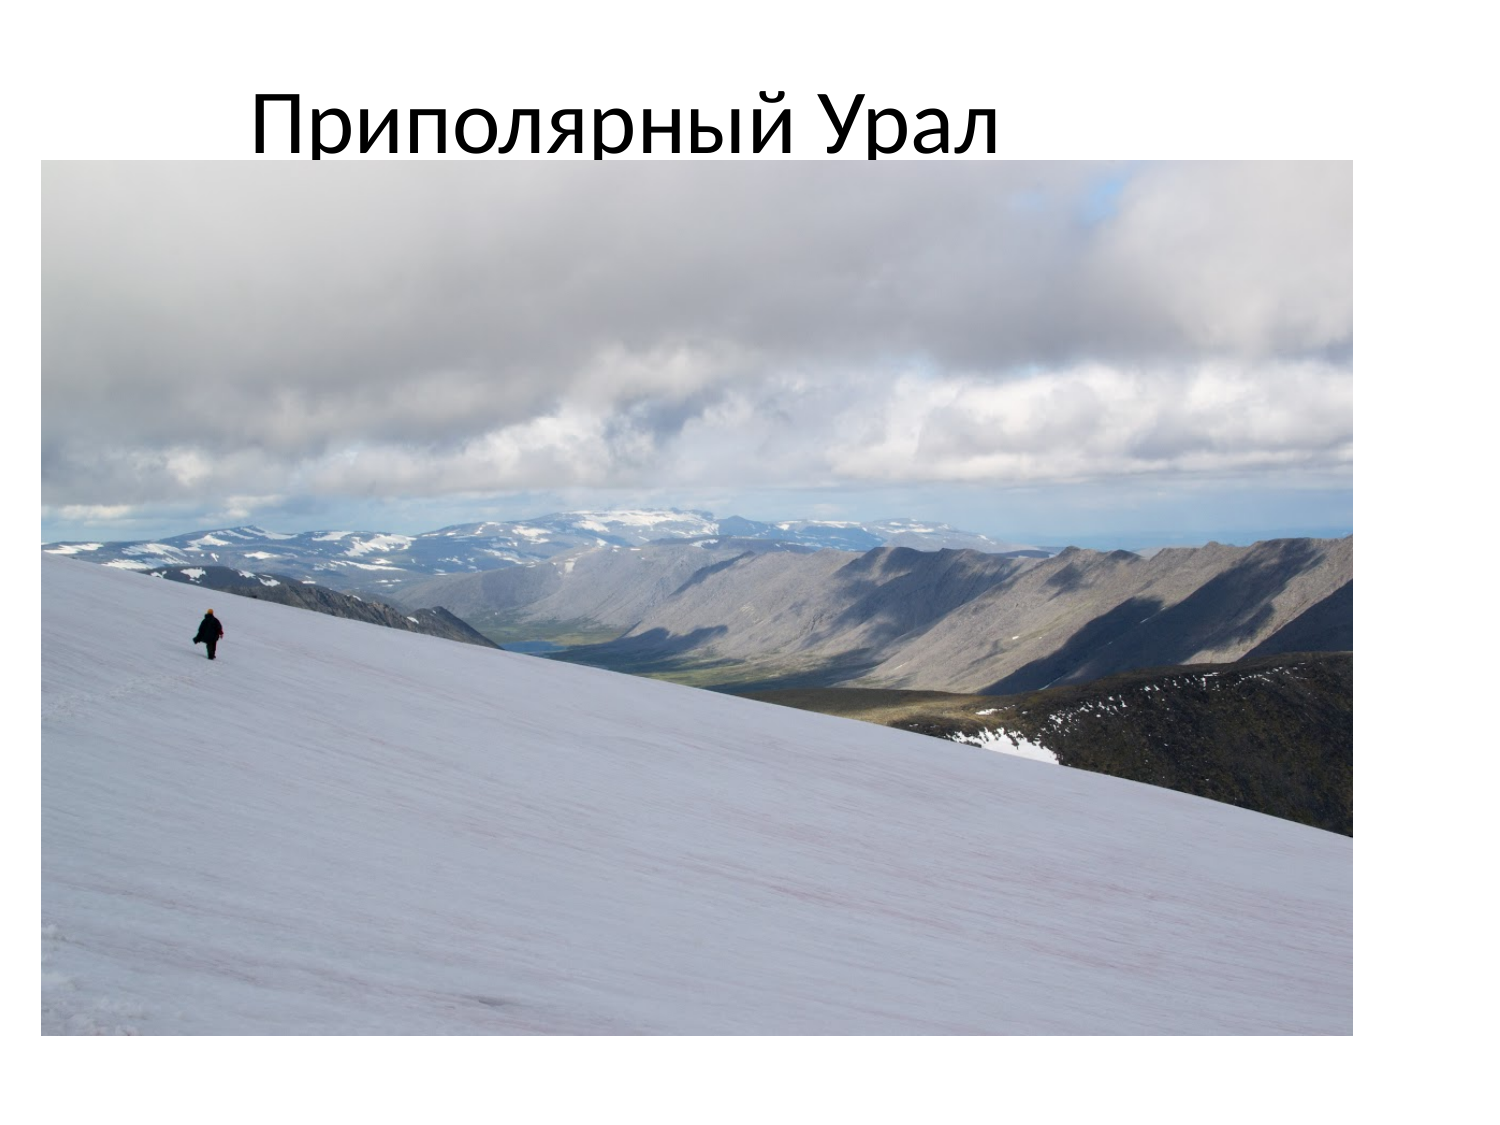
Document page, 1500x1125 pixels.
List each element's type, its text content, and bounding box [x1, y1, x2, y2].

picture [40, 160, 1353, 1036]
title Приполярный Урал [17, 30, 1235, 204]
